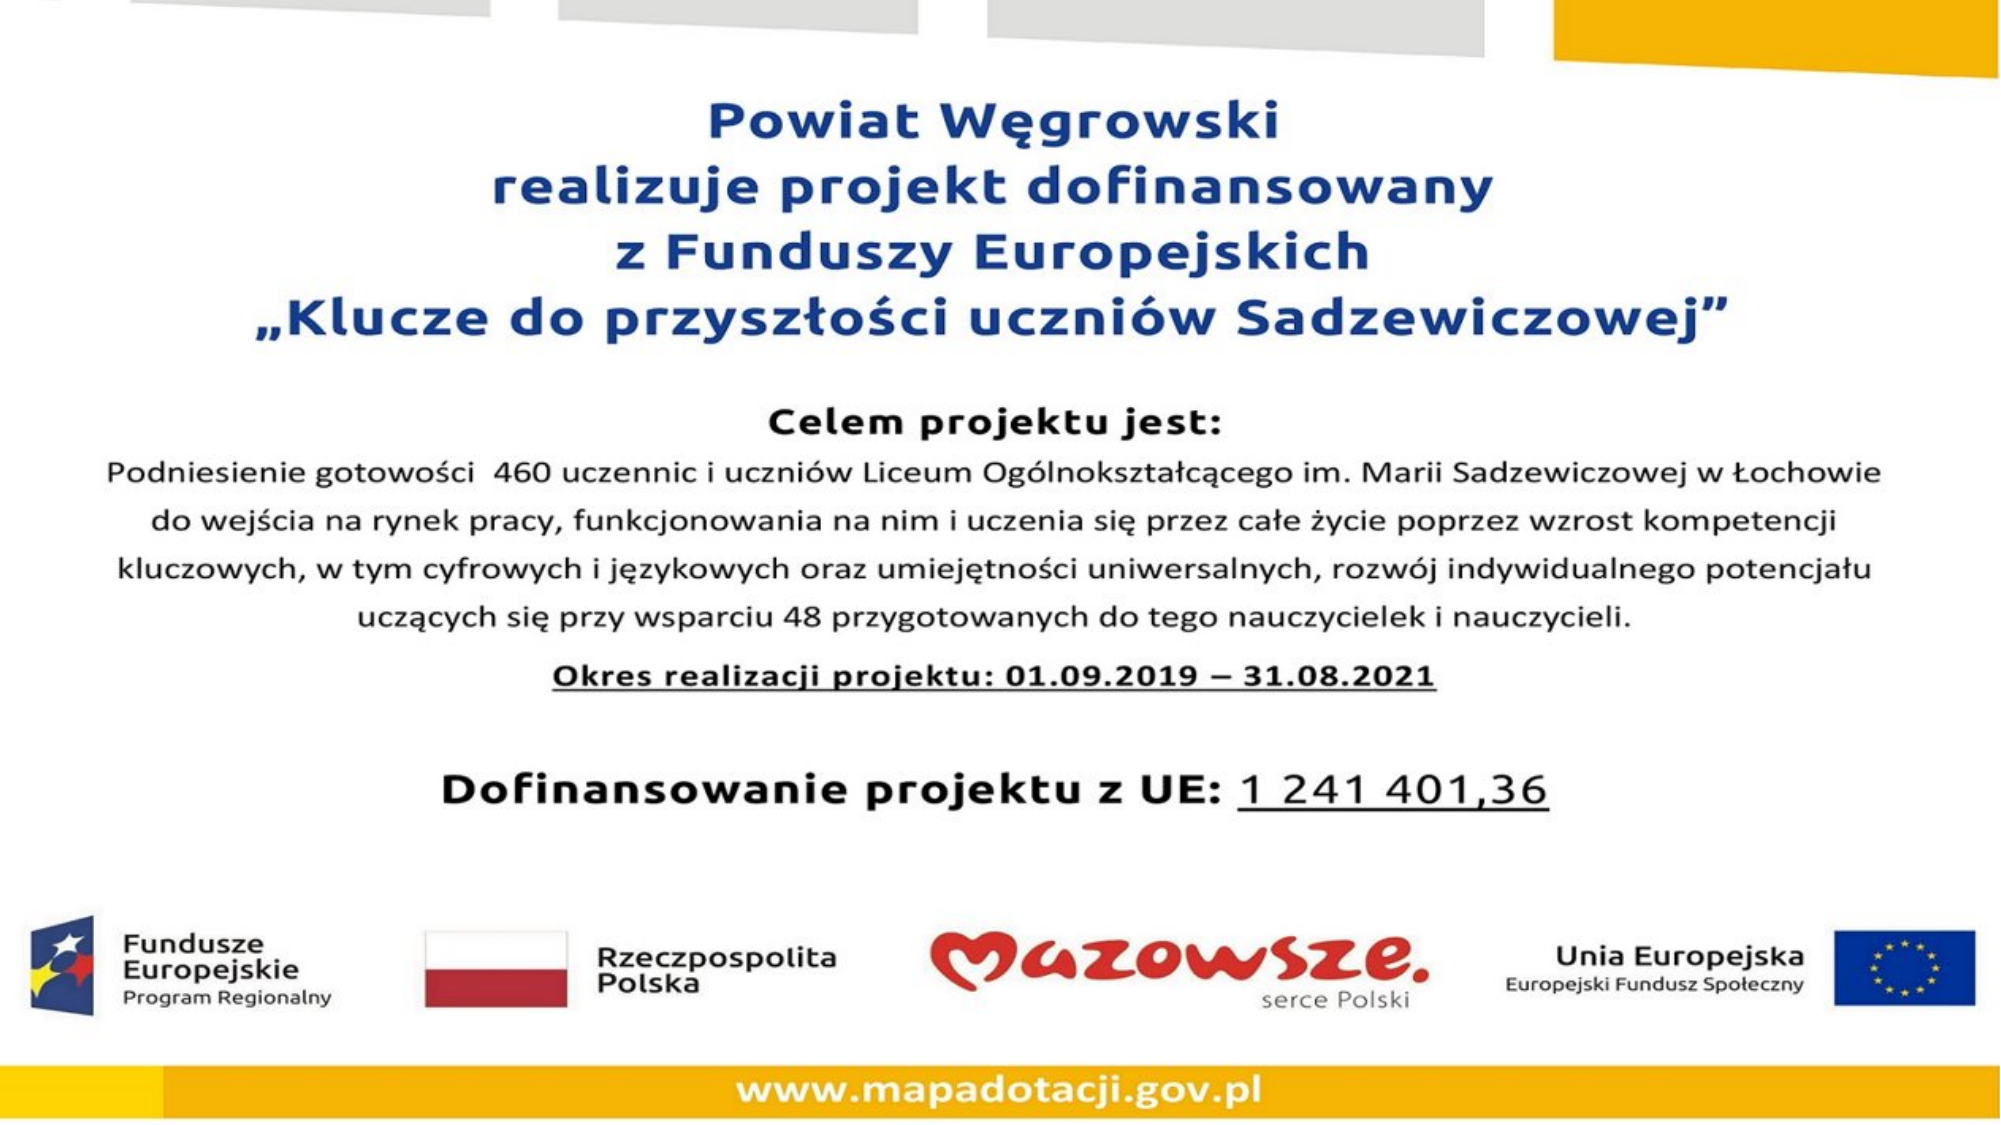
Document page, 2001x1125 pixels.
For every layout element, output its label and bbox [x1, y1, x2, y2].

list [0, 0, 2000, 1125]
